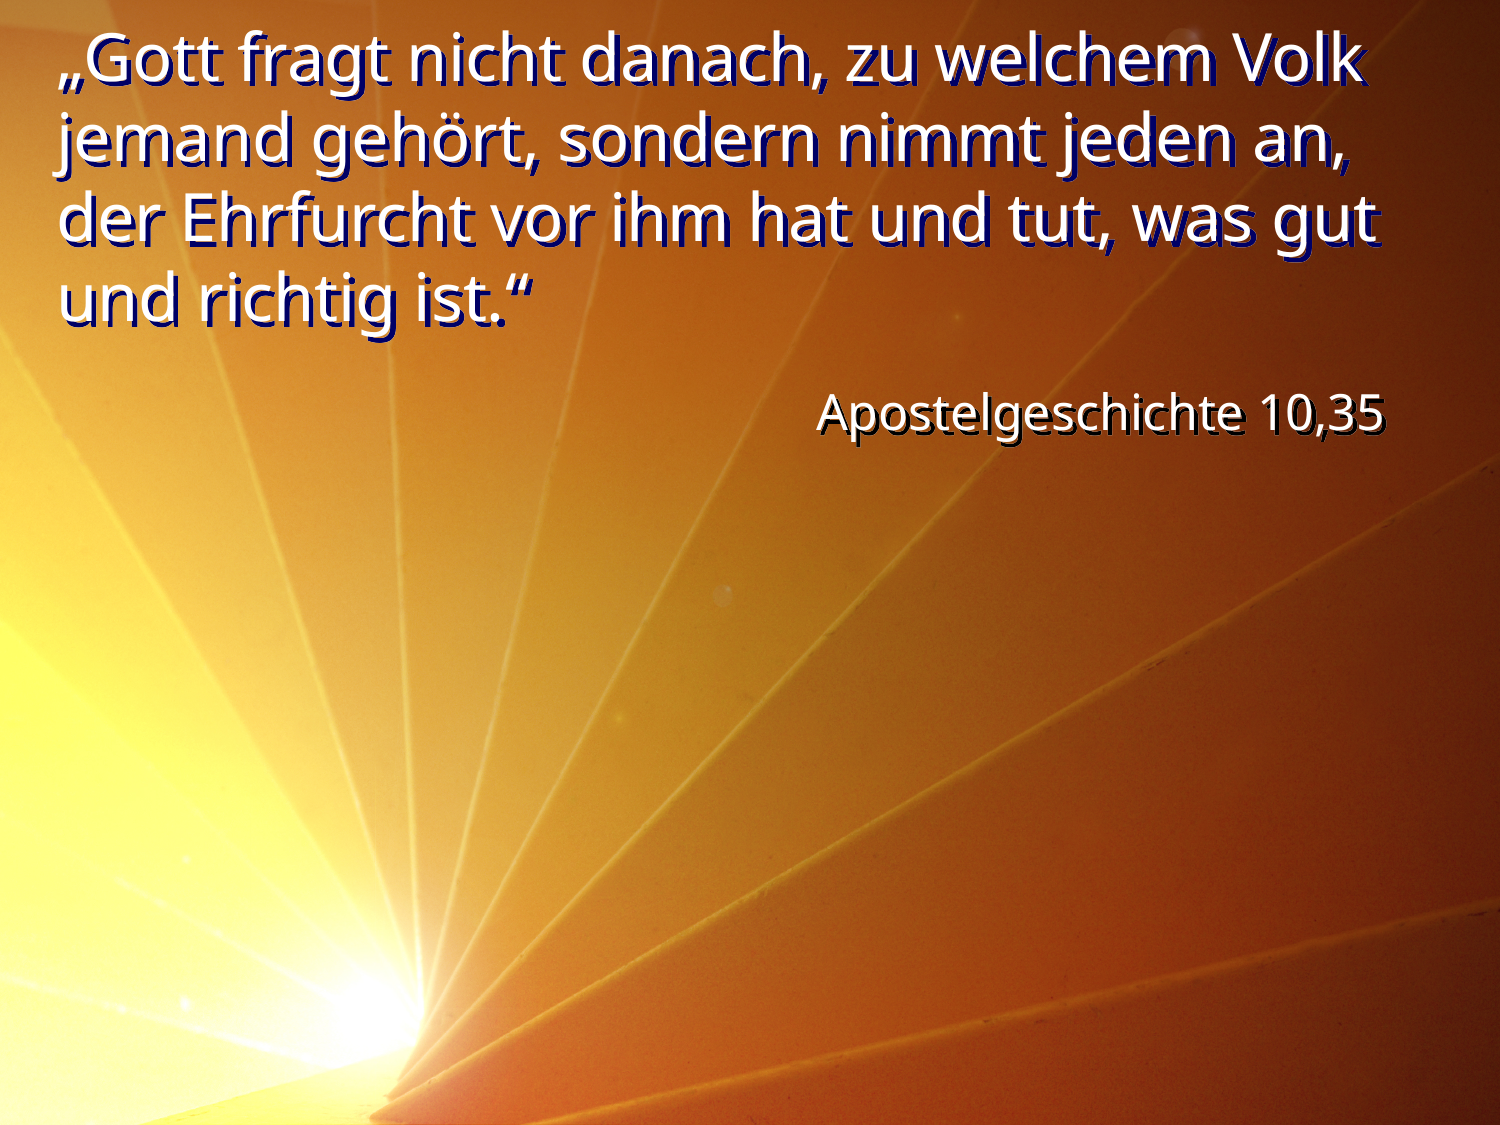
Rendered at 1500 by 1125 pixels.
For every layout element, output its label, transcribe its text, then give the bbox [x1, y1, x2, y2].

picture [0, 0, 1500, 1125]
title „Gott fragt nicht danach, zu welchem Volk jemand gehört, sondern nimmt jeden an, der Ehrfurcht vor ihm hat und tut, was gut und richtig ist.“ [41, 6, 1489, 343]
text_box Apostelgeschichte 10,35 [88, 373, 1400, 449]
